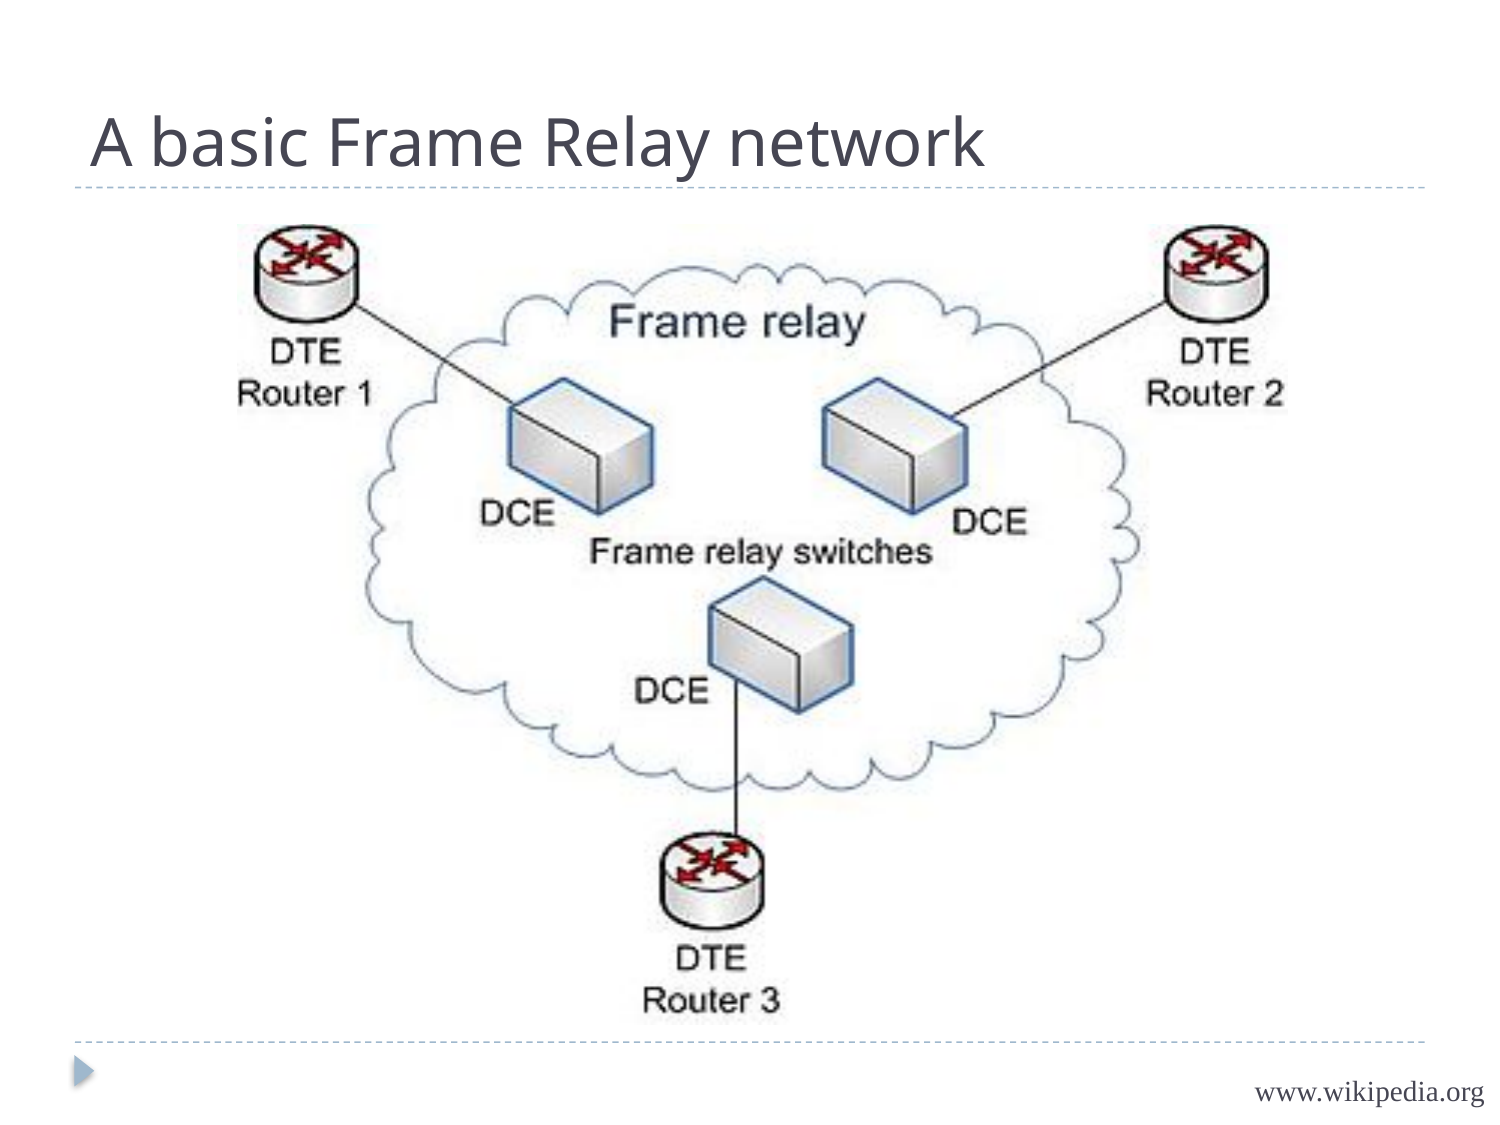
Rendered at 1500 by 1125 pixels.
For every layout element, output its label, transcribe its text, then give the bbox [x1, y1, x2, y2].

title A basic Frame Relay network [74, 24, 1426, 188]
footer www.wikipedia.org [924, 1065, 1500, 1125]
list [237, 224, 1288, 1026]
